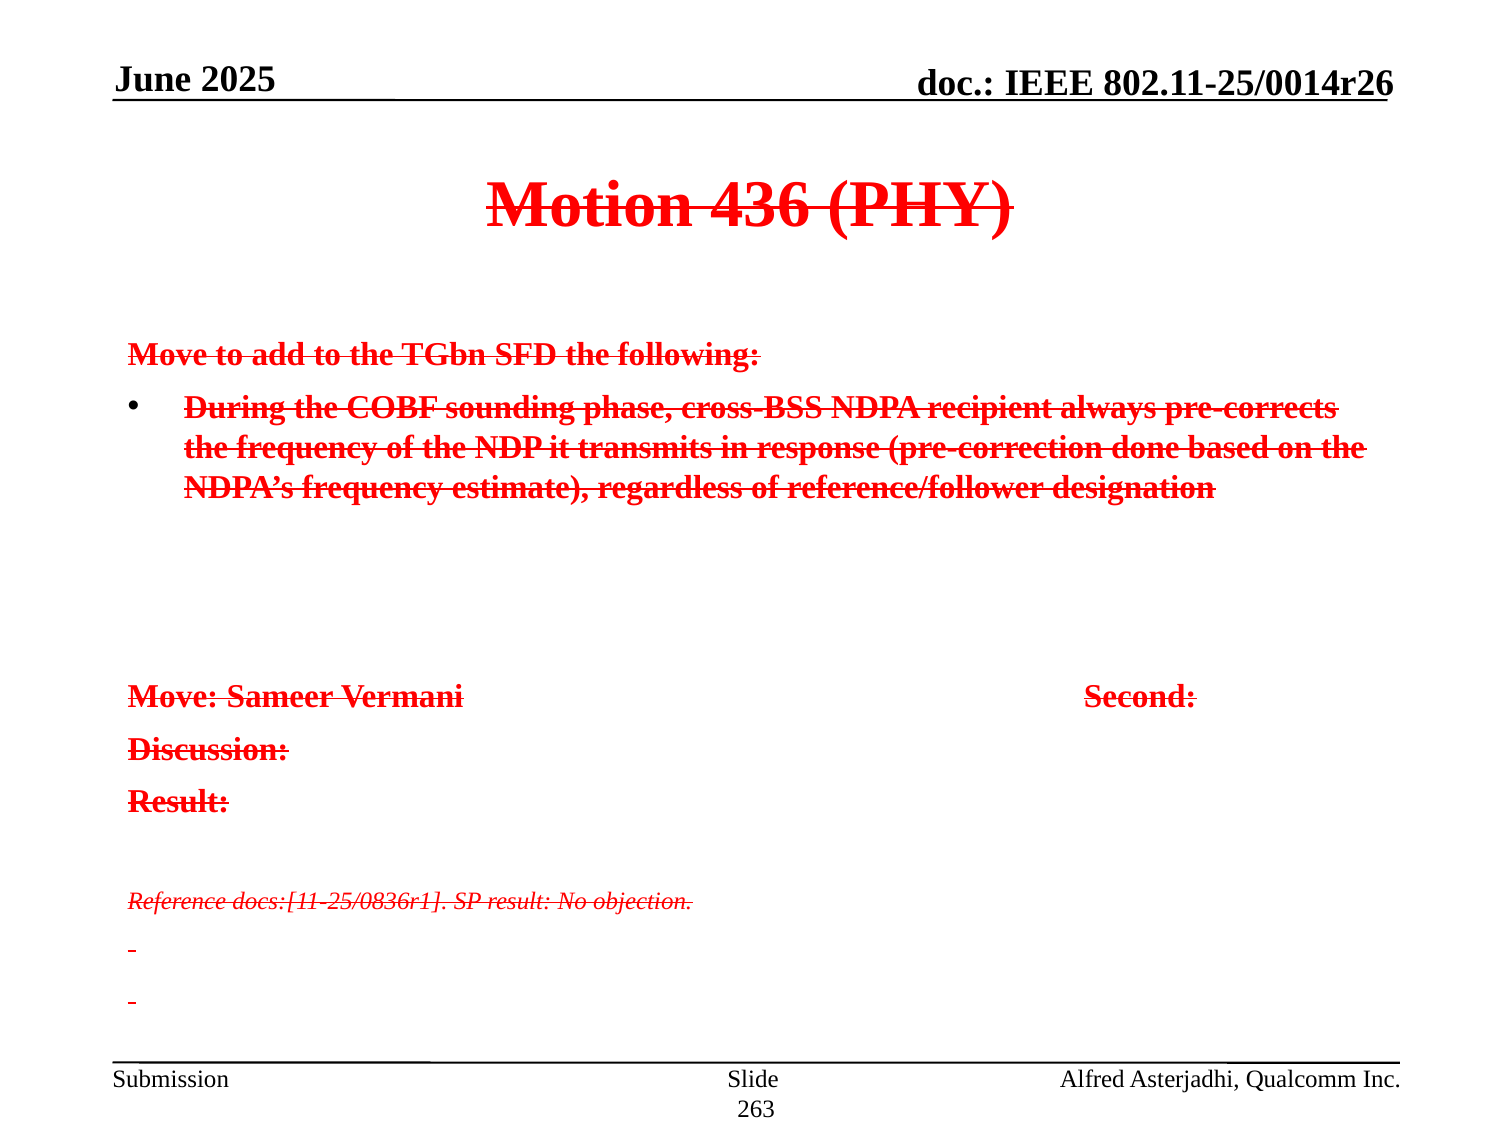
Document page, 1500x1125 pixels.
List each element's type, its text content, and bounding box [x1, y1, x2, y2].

list Move to add to the TGbn SFD the following: During the COBF sounding phase, cross-BSS NDPA recipient always pre-corrects the frequency of the NDP it transmits in response (pre-correction done based on the NDPA’s frequency estimate), regardless of reference/follower designation Move: Sameer Vermani Second: Discussion: Result: Reference docs:[11-25/0836r1]. SP result: No objection. [112, 324, 1388, 1000]
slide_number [114, 54, 423, 100]
footer Alfred Asterjadhi, Qualcomm Inc. [878, 1061, 1402, 1093]
title Motion 436 (PHY) [112, 112, 1388, 288]
slide_number Slide 263 [712, 1061, 800, 1123]
